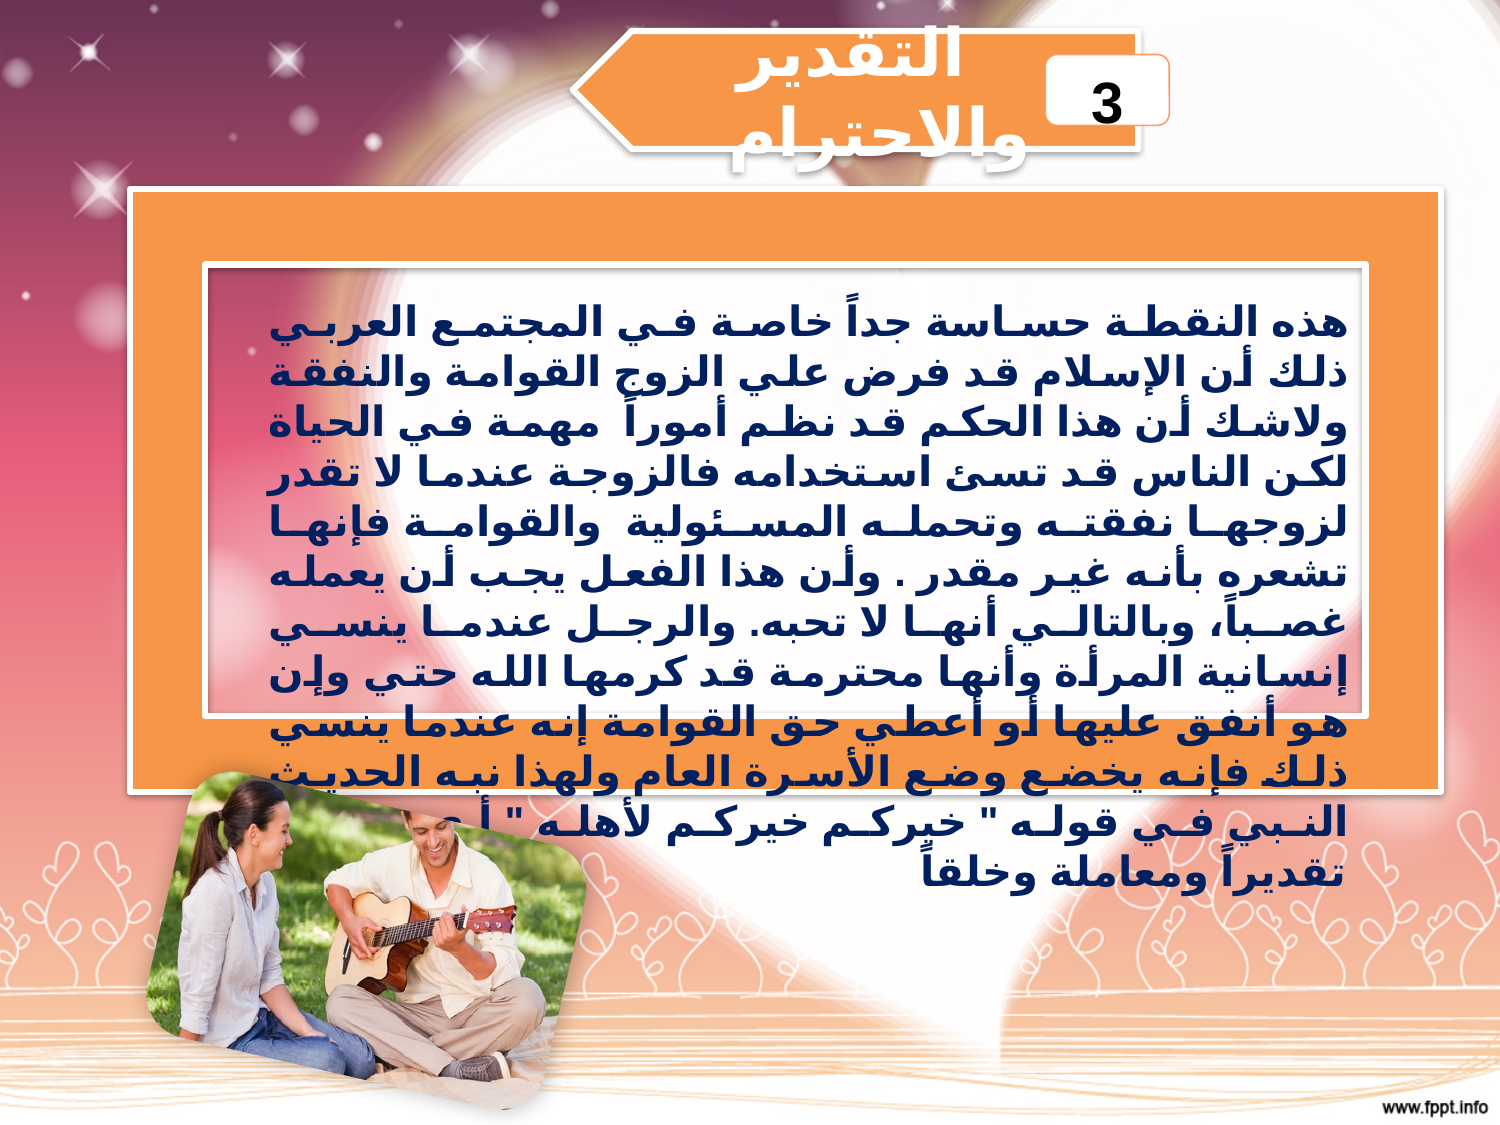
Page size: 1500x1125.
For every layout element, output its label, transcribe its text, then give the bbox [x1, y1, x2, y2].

picture [0, 0, 1500, 1125]
text_box 3 [1045, 54, 1170, 126]
text_box [129, 189, 1441, 792]
text_box هذه النقطة حساسة جداً خاصة في المجتمع العربي ذلك أن الإسلام قد فرض علي الزوج القوامة والنفقة ولاشك أن هذا الحكم قد نظم أموراً مهمة في الحياة لكن الناس قد تسئ استخدامه فالزوجة عندما لا تقدر لزوجها نفقته وتحمله المسئولية والقوامة فإنها تشعره بأنه غير مقدر . وأن هذا الفعل يجب أن يعمله غصباً، وبالتالي أنها لا تحبه. والرجل عندما ينسي إنسانية المرأة وأنها محترمة قد كرمها الله حتي وإن هو أنفق عليها أو أعطي حق القوامة إنه عندما ينسي ذلك فإنه يخضع وضع الأسرة العام ولهذا نبه الحديث النبي في قوله " خيركم خيركم لأهله " أي خيركم تقديراً ومعاملة وخلقاً [253, 287, 1365, 903]
text_box التقدير والاحترام [572, 30, 1139, 149]
